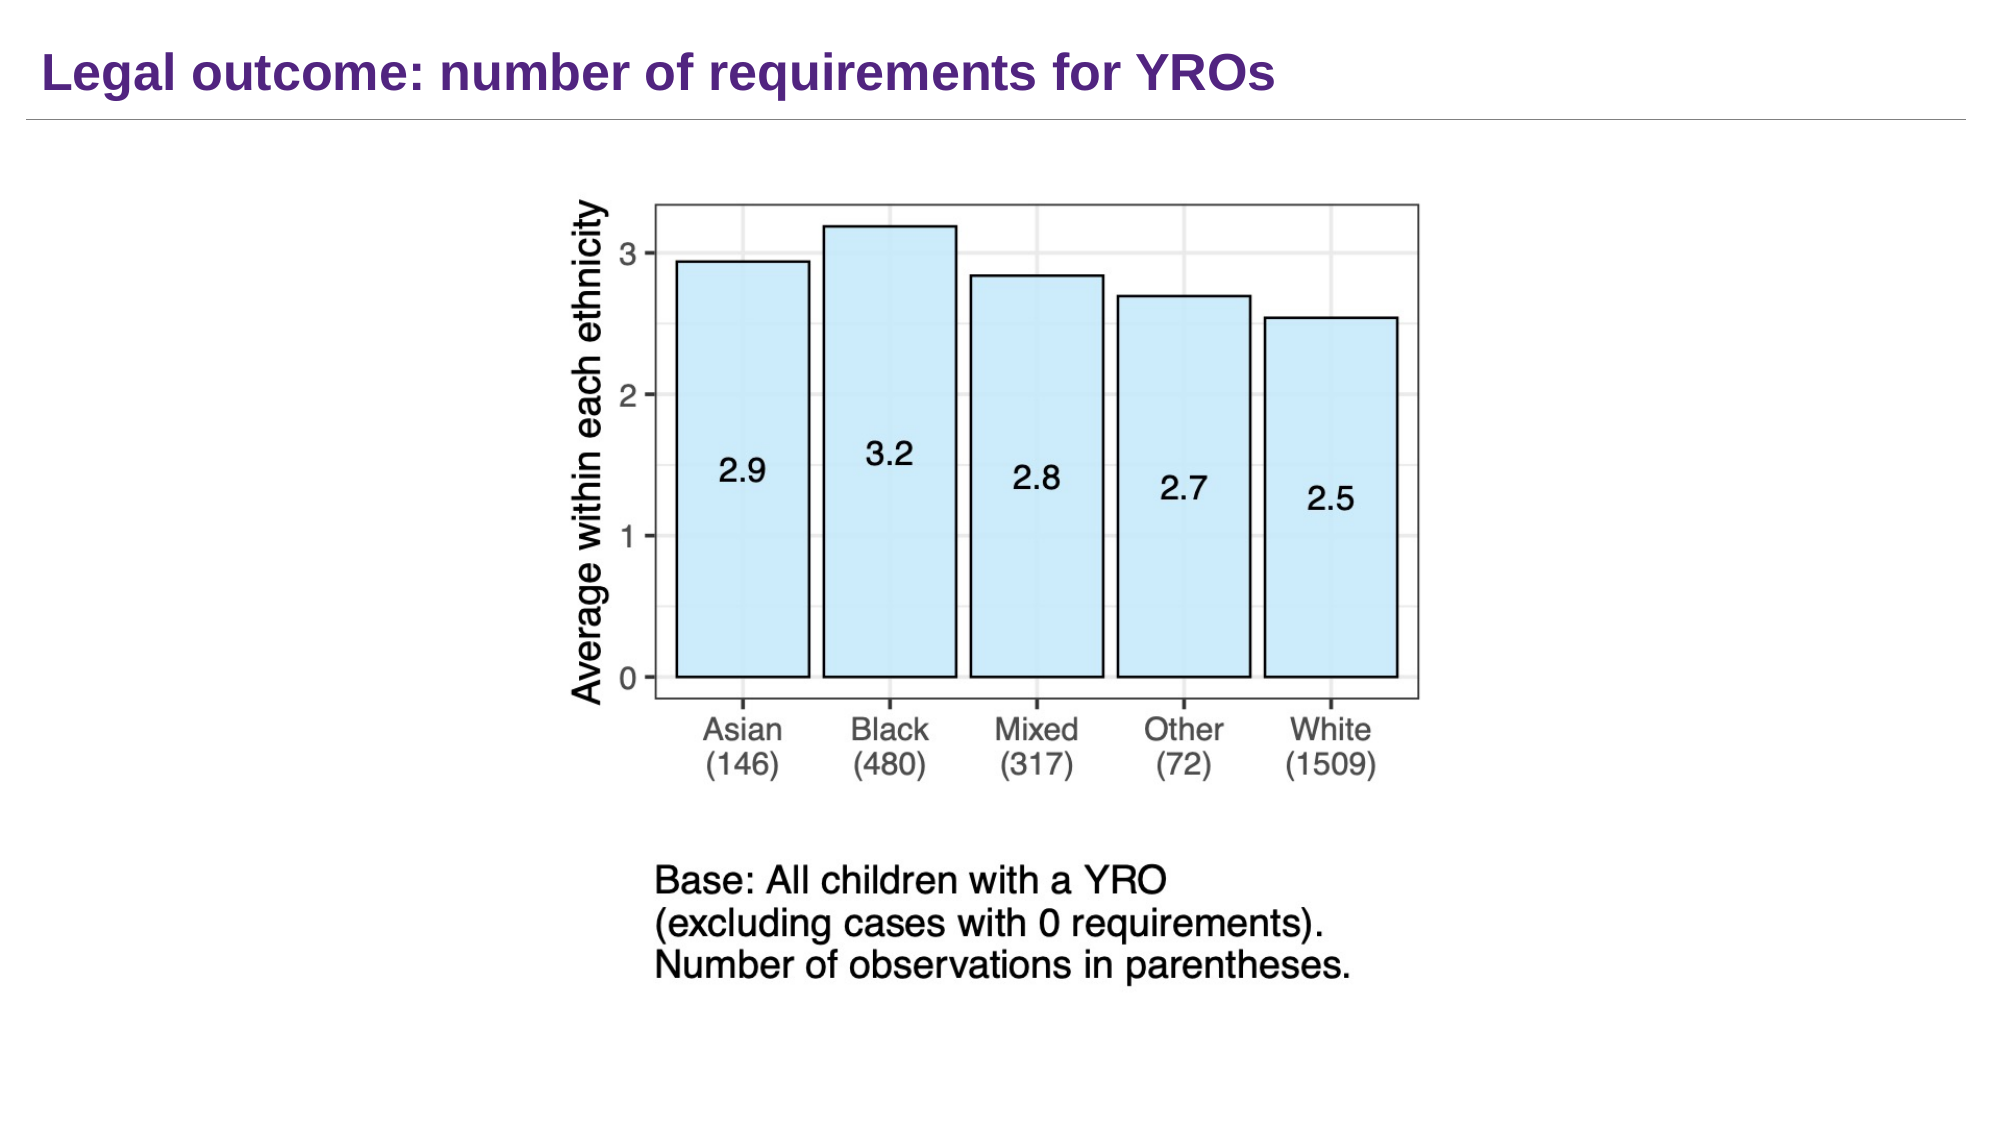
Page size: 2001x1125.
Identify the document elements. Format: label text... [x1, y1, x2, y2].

picture [553, 192, 1439, 1005]
text_box Legal outcome: number of requirements for YROs [26, 30, 1661, 108]
